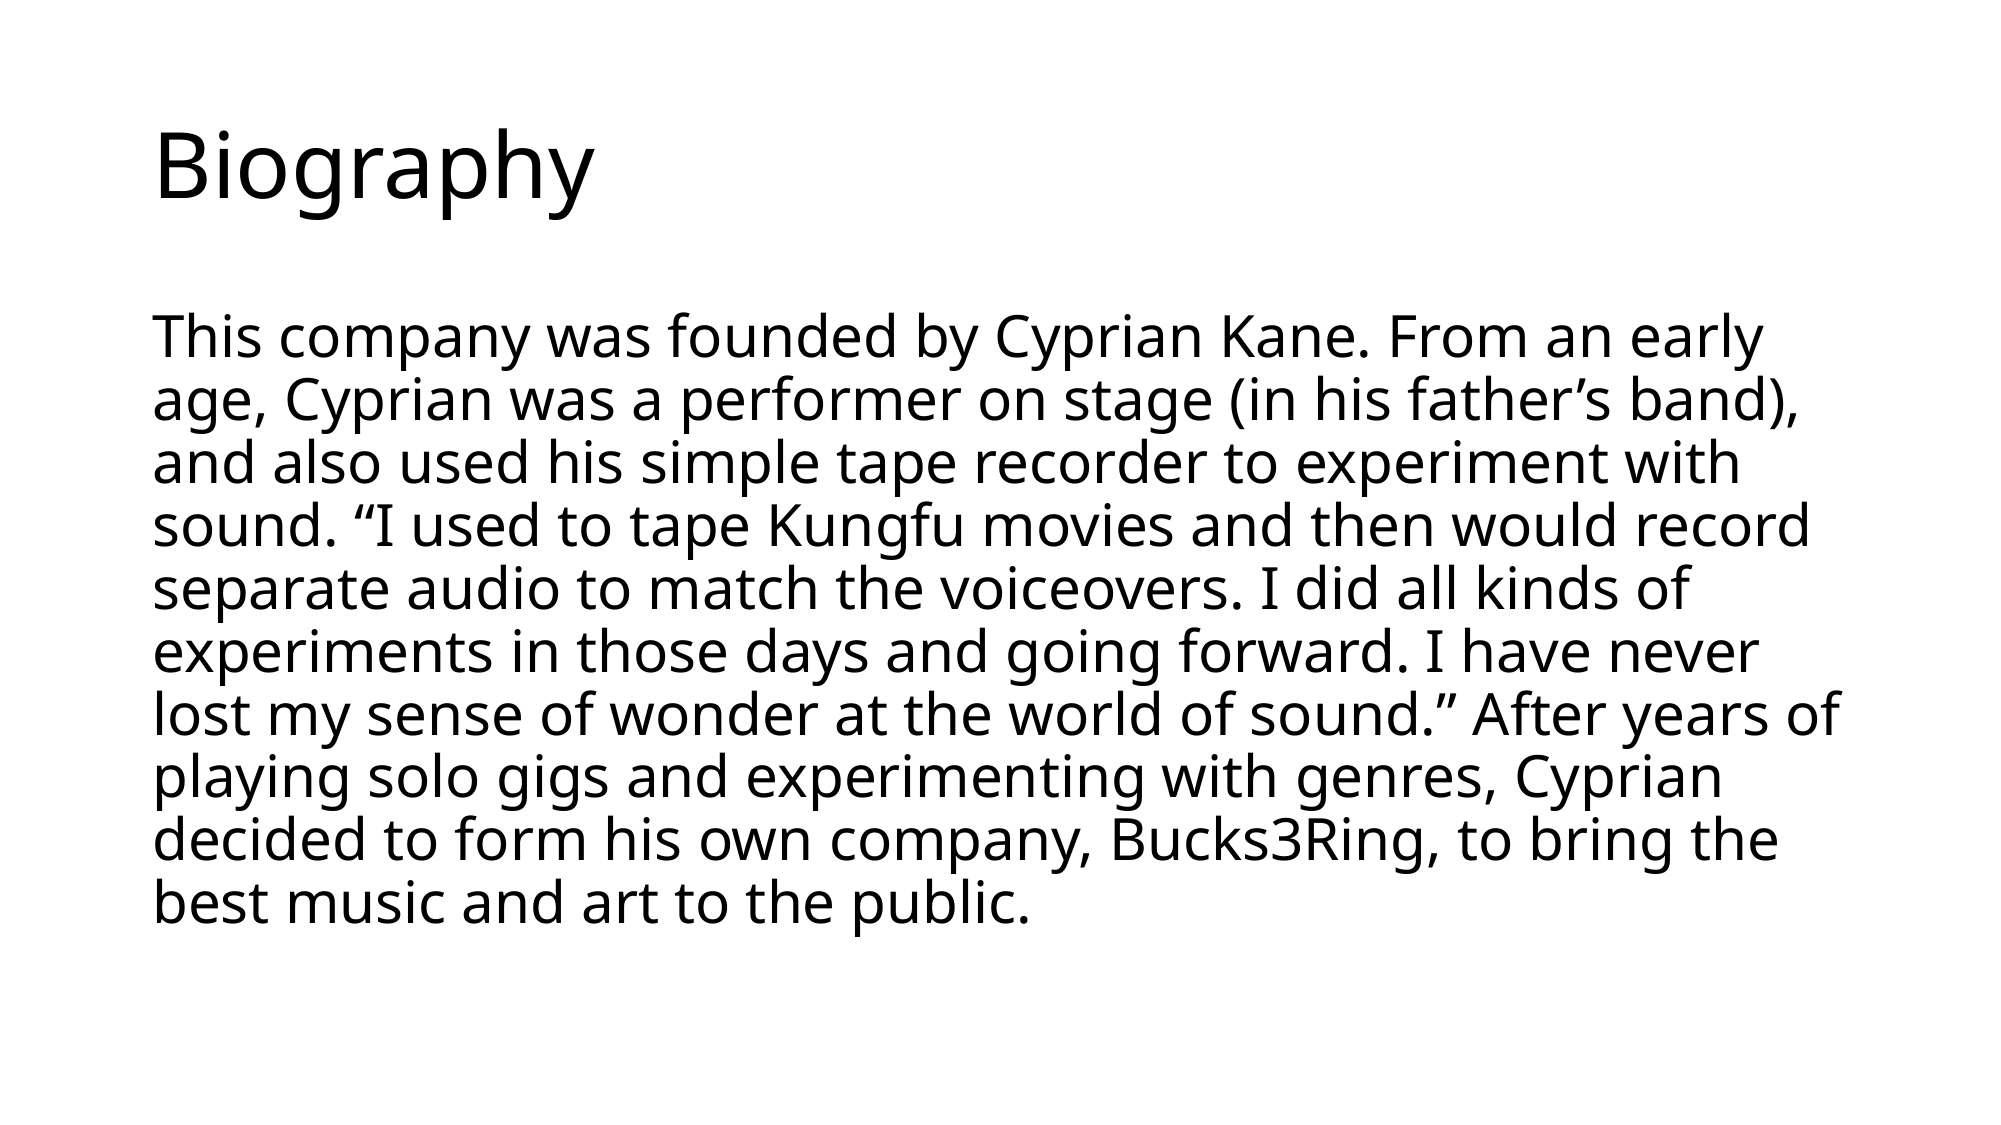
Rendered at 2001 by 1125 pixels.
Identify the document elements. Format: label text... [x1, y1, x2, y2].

title Biography [137, 59, 1863, 278]
list This company was founded by Cyprian Kane. From an early age, Cyprian was a performer on stage (in his father’s band), and also used his simple tape recorder to experiment with sound. “I used to tape Kungfu movies and then would record separate audio to match the voiceovers. I did all kinds of experiments in those days and going forward. I have never lost my sense of wonder at the world of sound.” After years of playing solo gigs and experimenting with genres, Cyprian decided to form his own company, Bucks3Ring, to bring the best music and art to the public. [137, 299, 1863, 1014]
